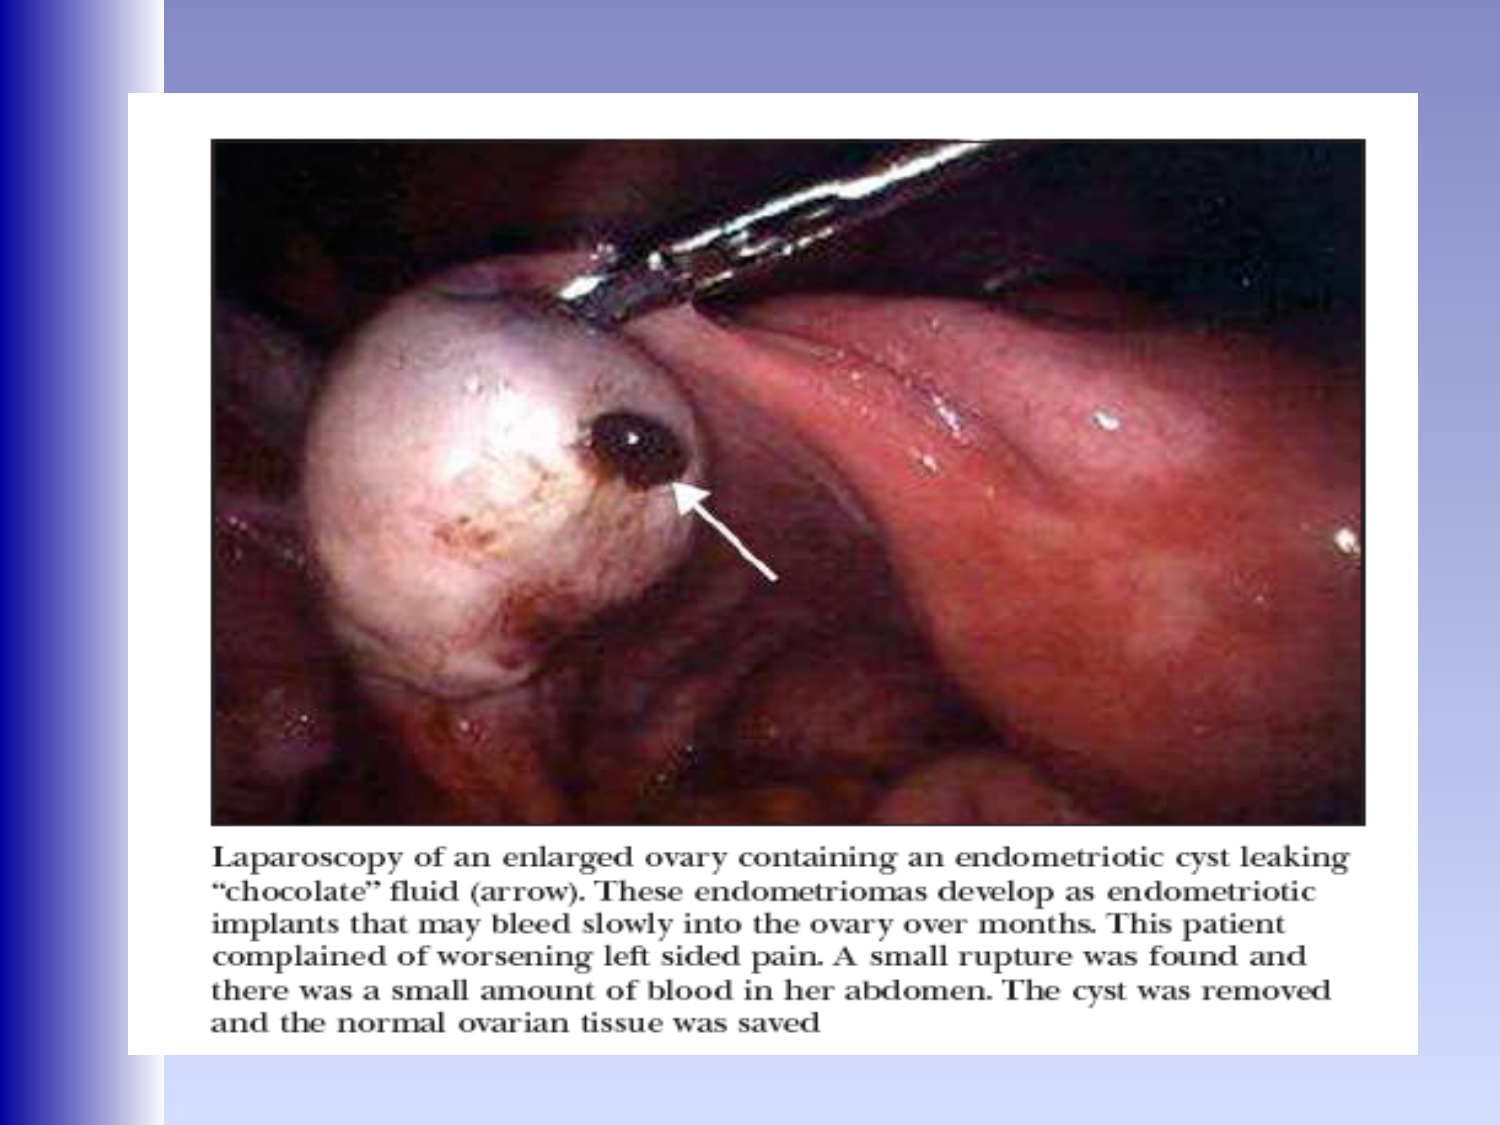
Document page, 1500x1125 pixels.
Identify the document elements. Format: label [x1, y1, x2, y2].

list [128, 93, 1419, 1055]
text_box [0, 0, 164, 1125]
